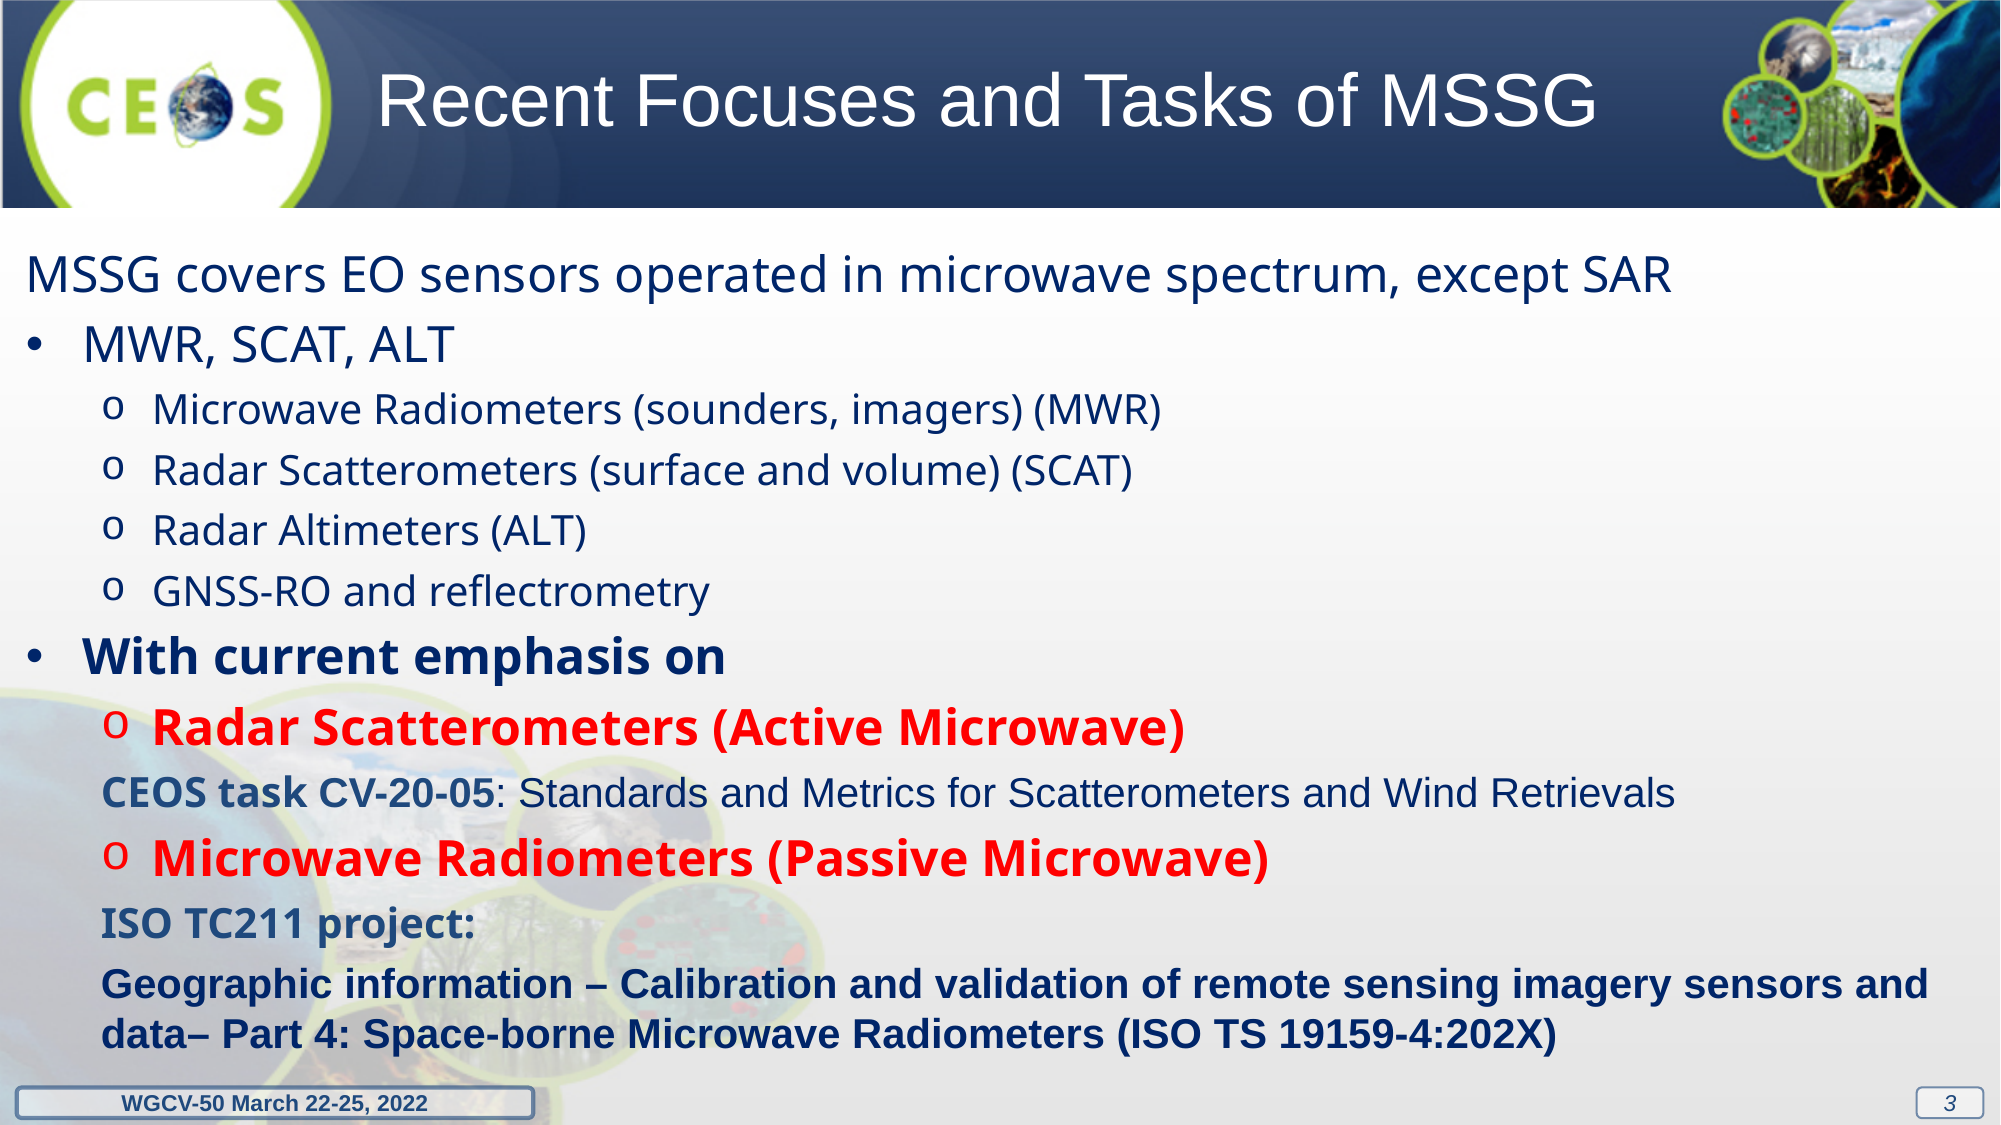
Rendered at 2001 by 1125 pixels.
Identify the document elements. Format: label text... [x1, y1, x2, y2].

slide_number 2 [1915, 1086, 1985, 1120]
picture [0, 0, 2001, 1125]
list Recent Focuses and Tasks of MSSG [361, 43, 1678, 132]
list MSSG covers EO sensors operated in microwave spectrum, except SAR MWR, SCAT, ALT Microwave Radiometers (sounders, imagers) (MWR) Radar Scatterometers (surface and volume) (SCAT) Radar Altimeters (ALT) GNSS-RO and reflectrometry With current emphasis on Radar Scatterometers (Active Microwave) CEOS task CV-20-05: Standards and Metrics for Scatterometers and Wind Retrievals Microwave Radiometers (Passive Microwave) ISO TC211 project: Geographic information – Calibration and validation of remote sensing imagery sensors and data– Part 4: Space-borne Microwave Radiometers (ISO TS 19159-4:202X) [10, 234, 1989, 1020]
